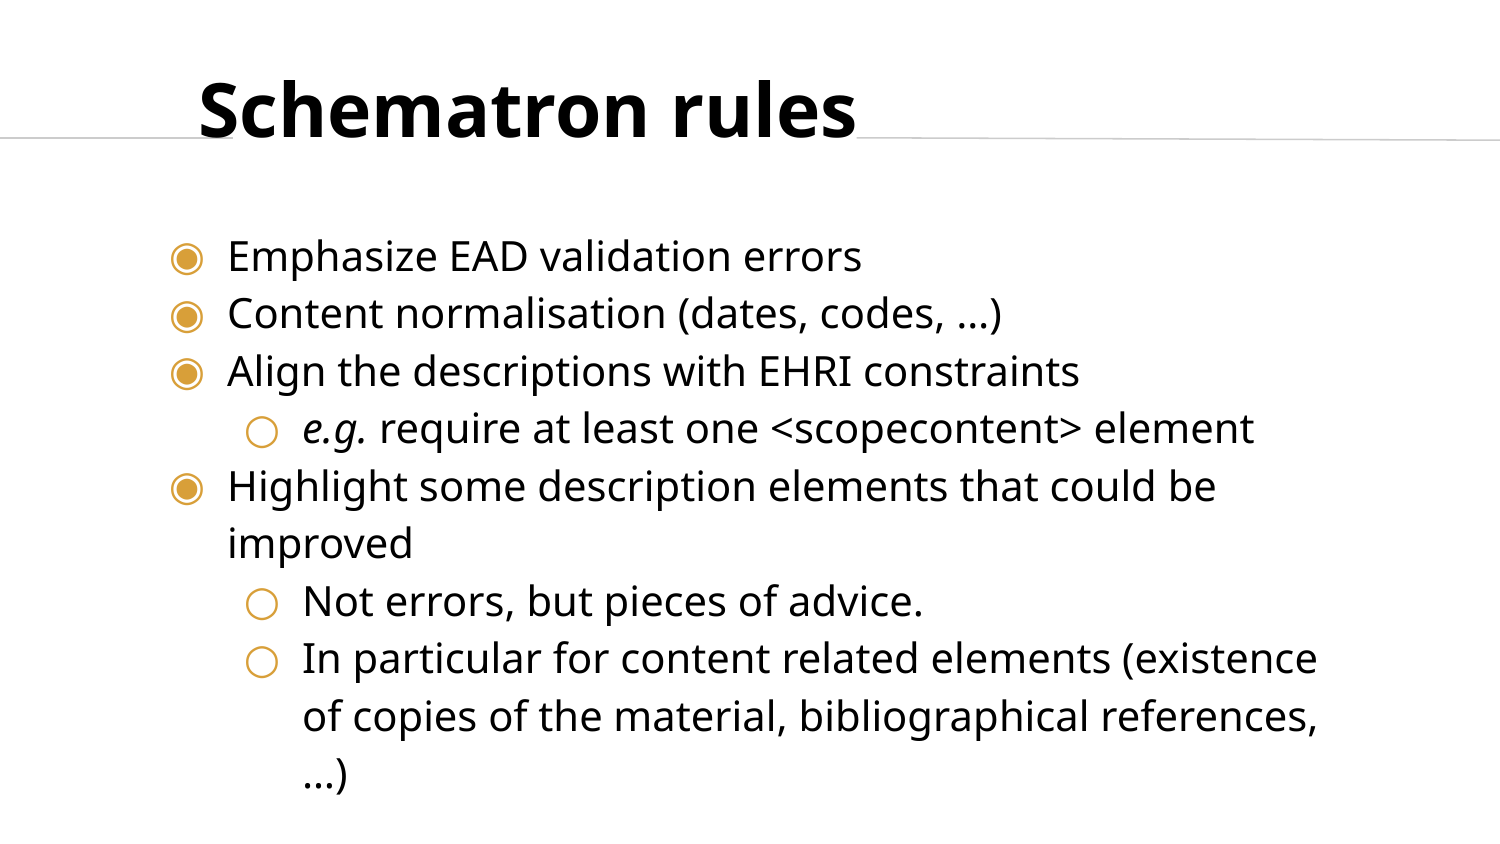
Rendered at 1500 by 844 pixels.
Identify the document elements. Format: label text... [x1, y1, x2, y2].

subtitle Emphasize EAD validation errors Content normalisation (dates, codes, …) Align the descriptions with EHRI constraints e.g. require at least one <scopecontent> element Highlight some description elements that could be improved Not errors, but pieces of advice. In particular for content related elements (existence of copies of the material, bibliographical references, …) [137, 206, 1363, 762]
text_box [856, 137, 1500, 142]
title Schematron rules [183, 89, 1281, 216]
